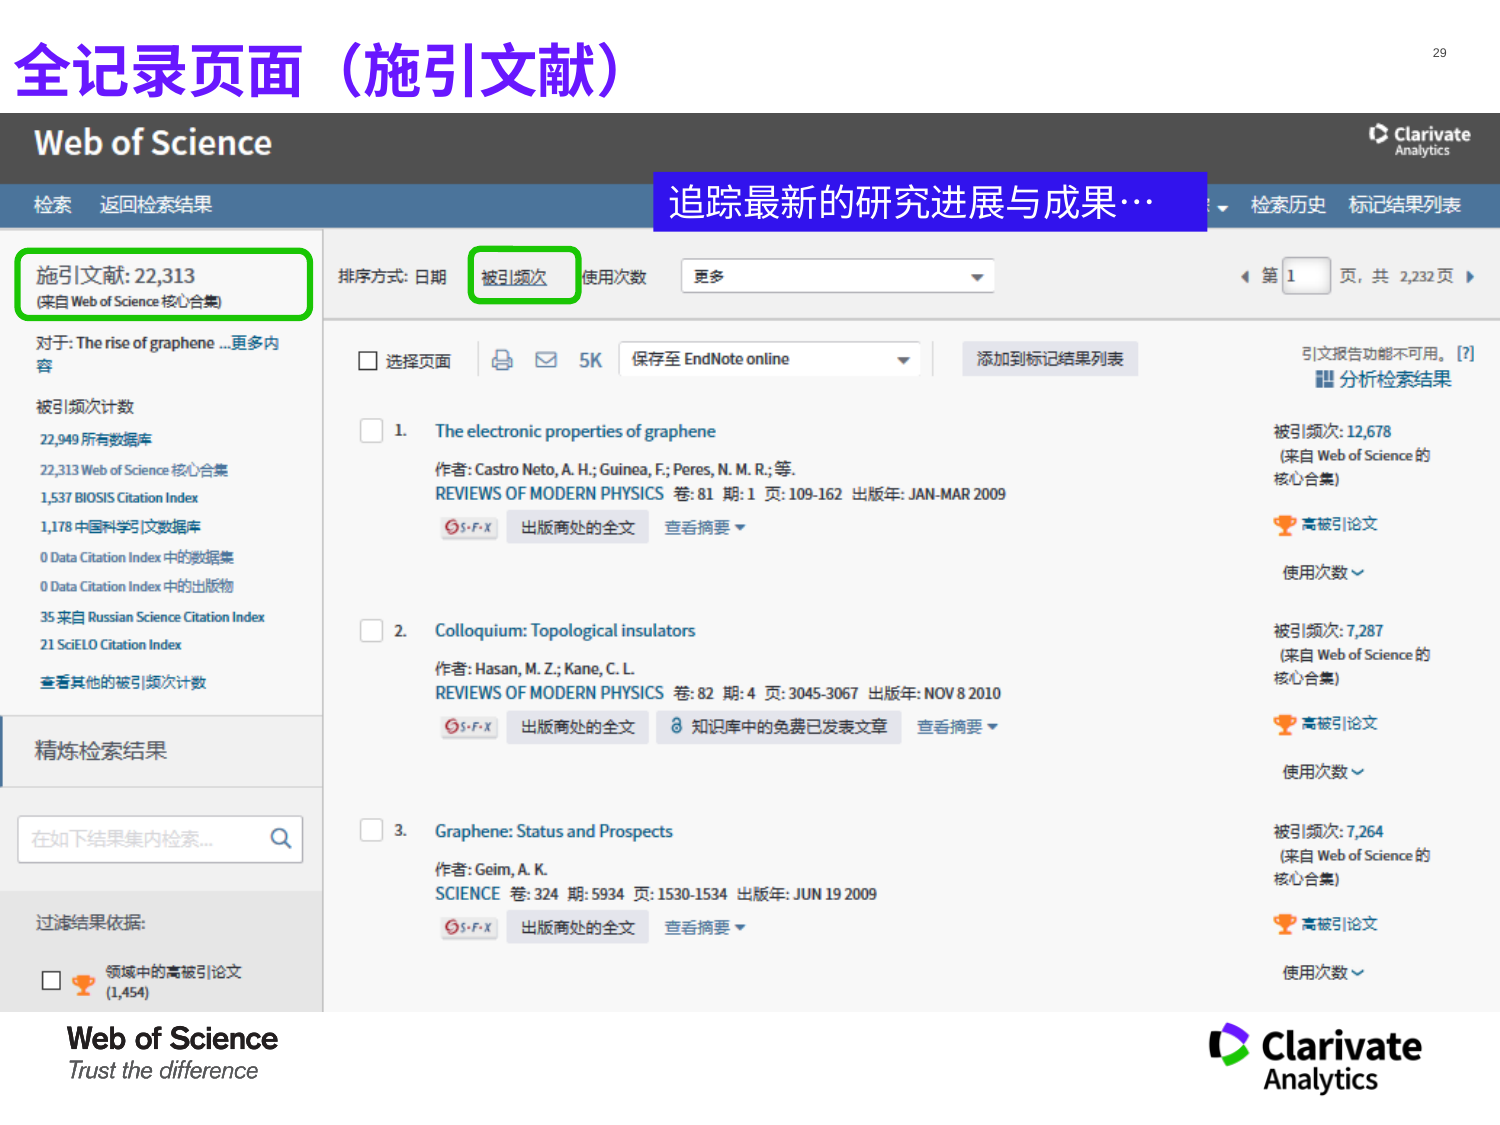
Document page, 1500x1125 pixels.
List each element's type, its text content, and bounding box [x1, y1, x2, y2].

text_box 全记录页面（施引文献） [0, 26, 1349, 113]
picture [0, 113, 1500, 1117]
